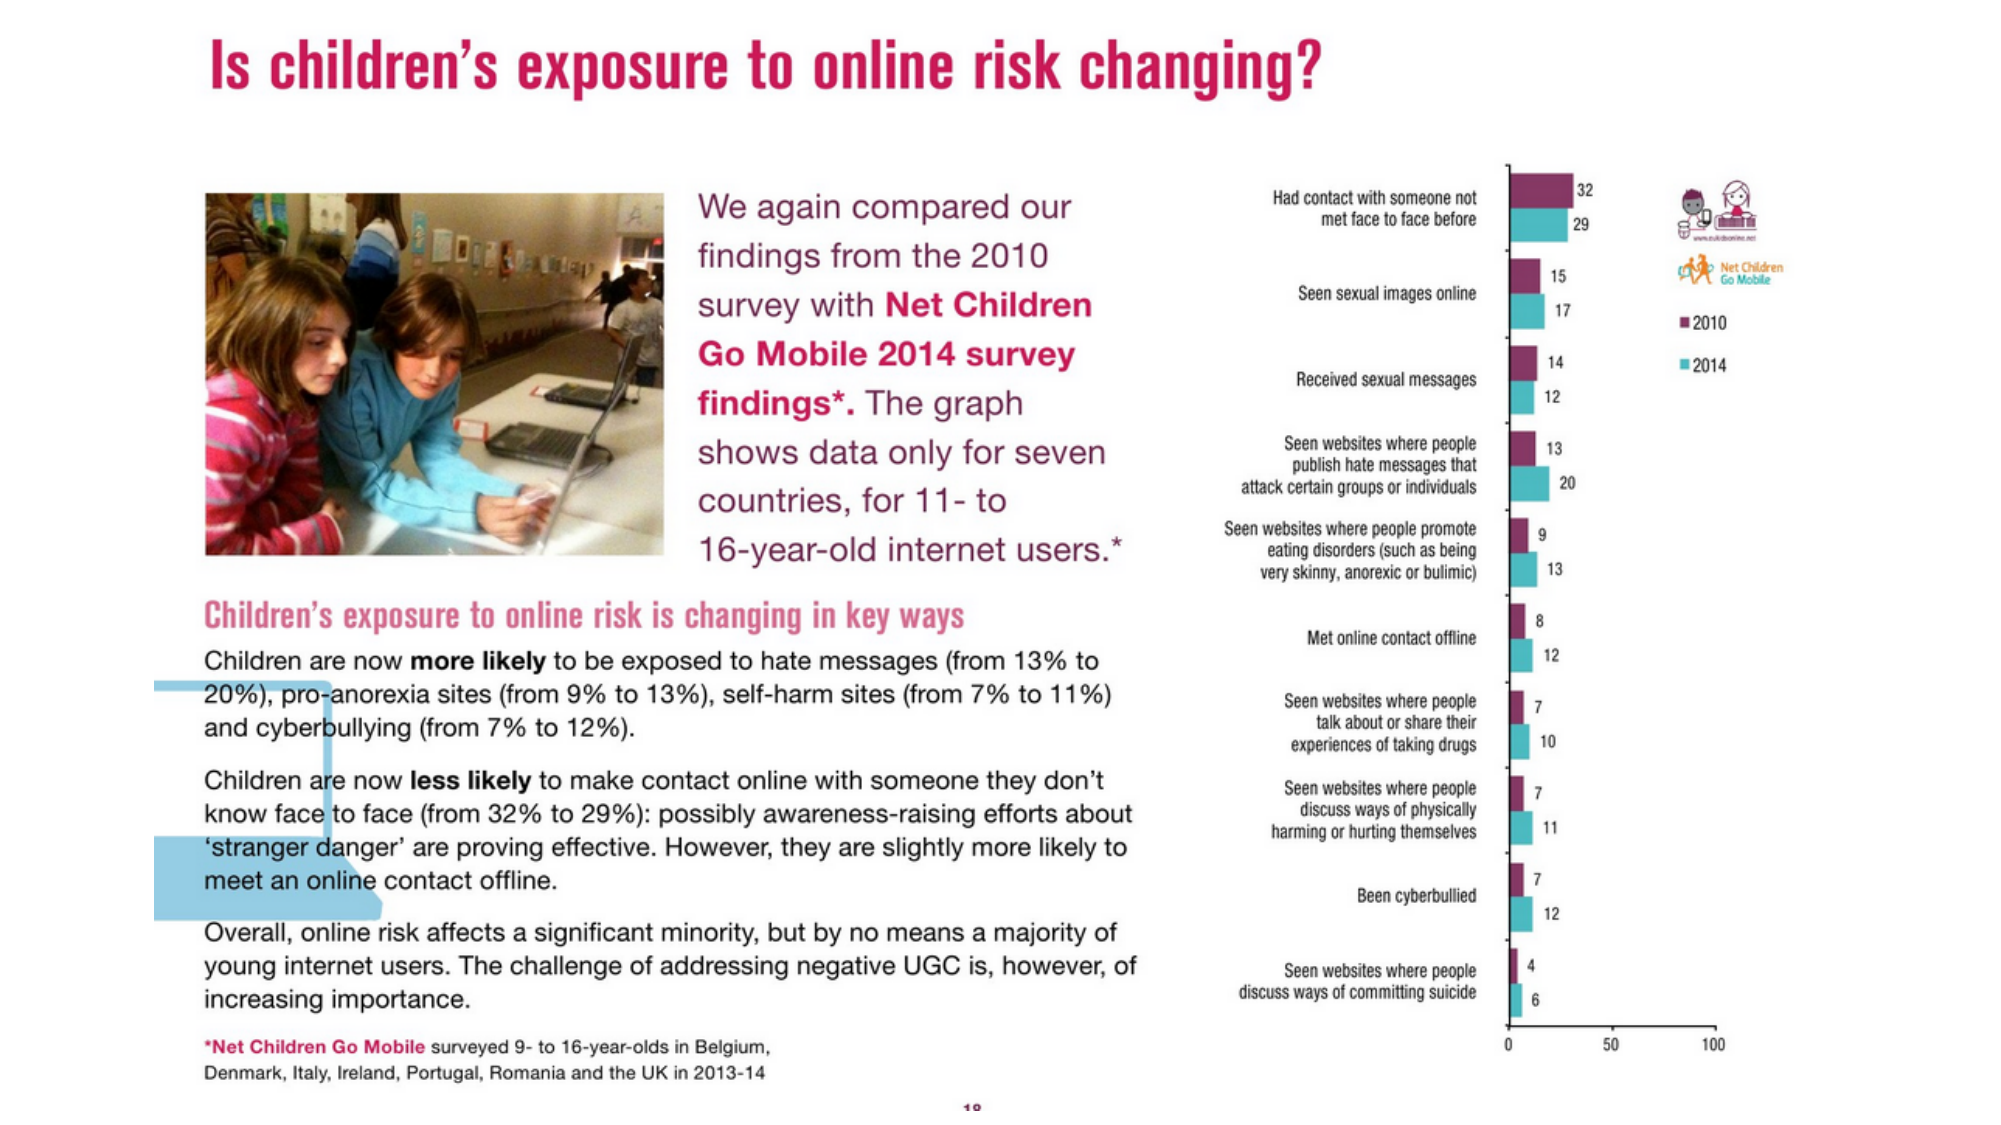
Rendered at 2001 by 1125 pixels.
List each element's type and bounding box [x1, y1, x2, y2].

list [154, 21, 1832, 1111]
